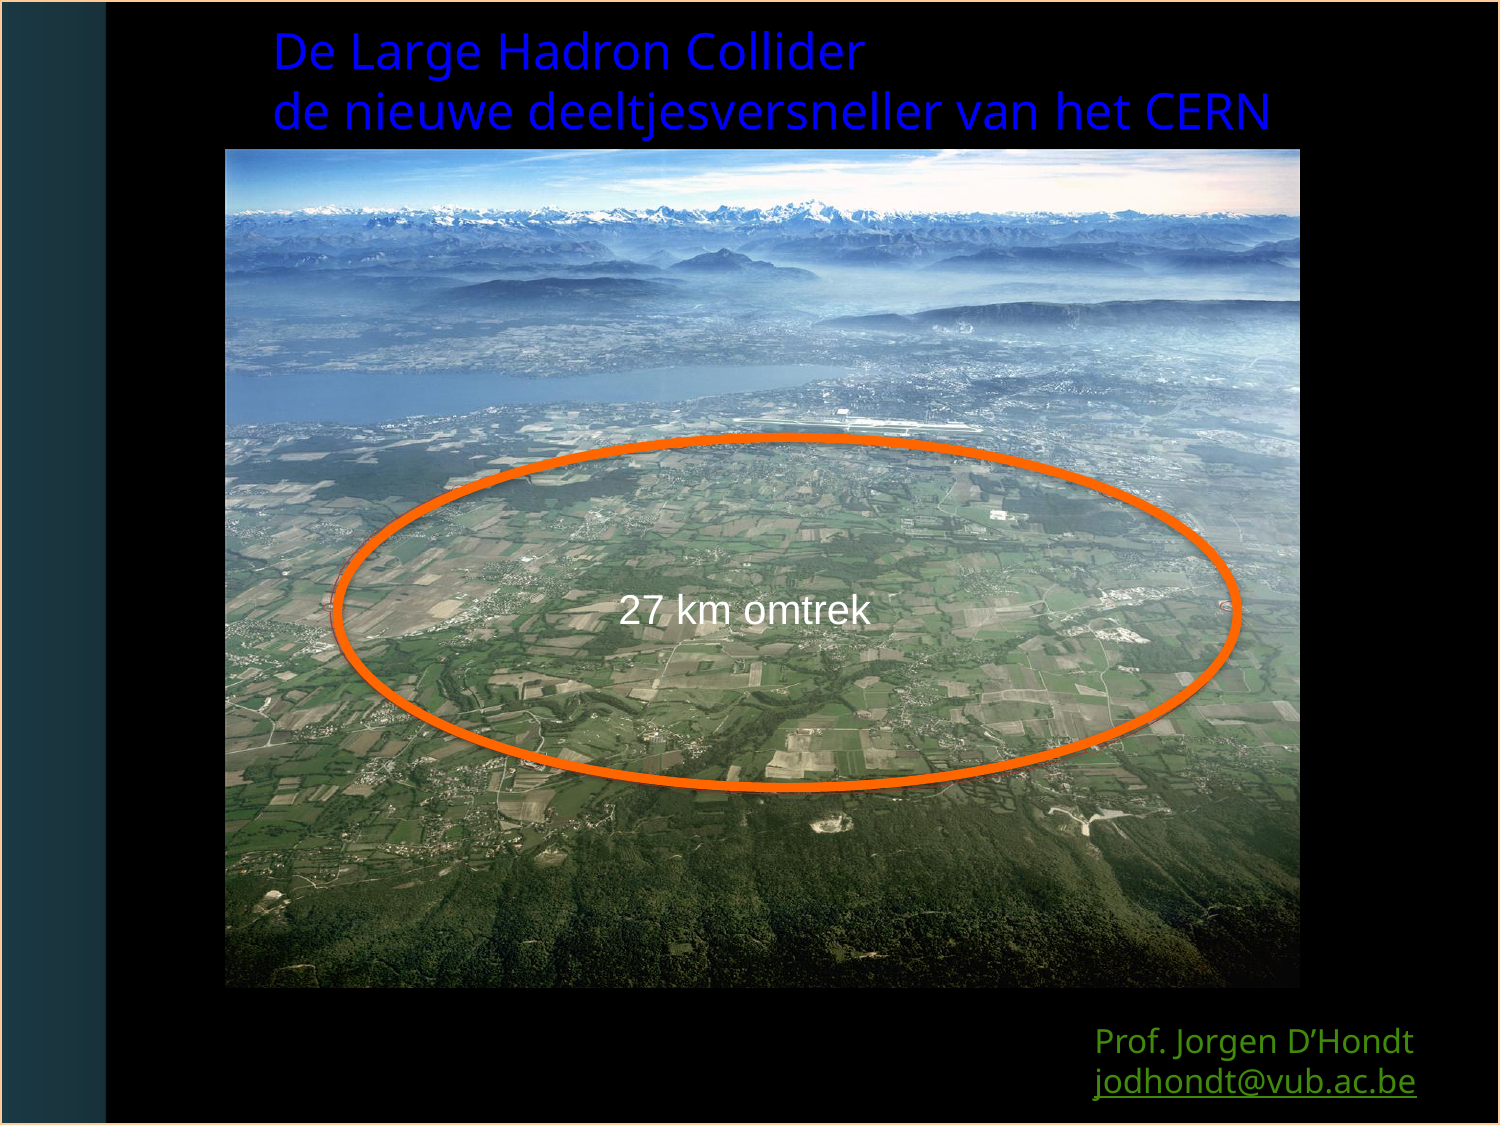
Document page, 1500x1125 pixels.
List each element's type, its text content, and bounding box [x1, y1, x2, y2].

text_box [0, 0, 1500, 1125]
picture [224, 149, 1301, 988]
text_box De Large Hadron Collider de nieuwe deeltjesversneller van het CERN [257, 12, 1289, 148]
